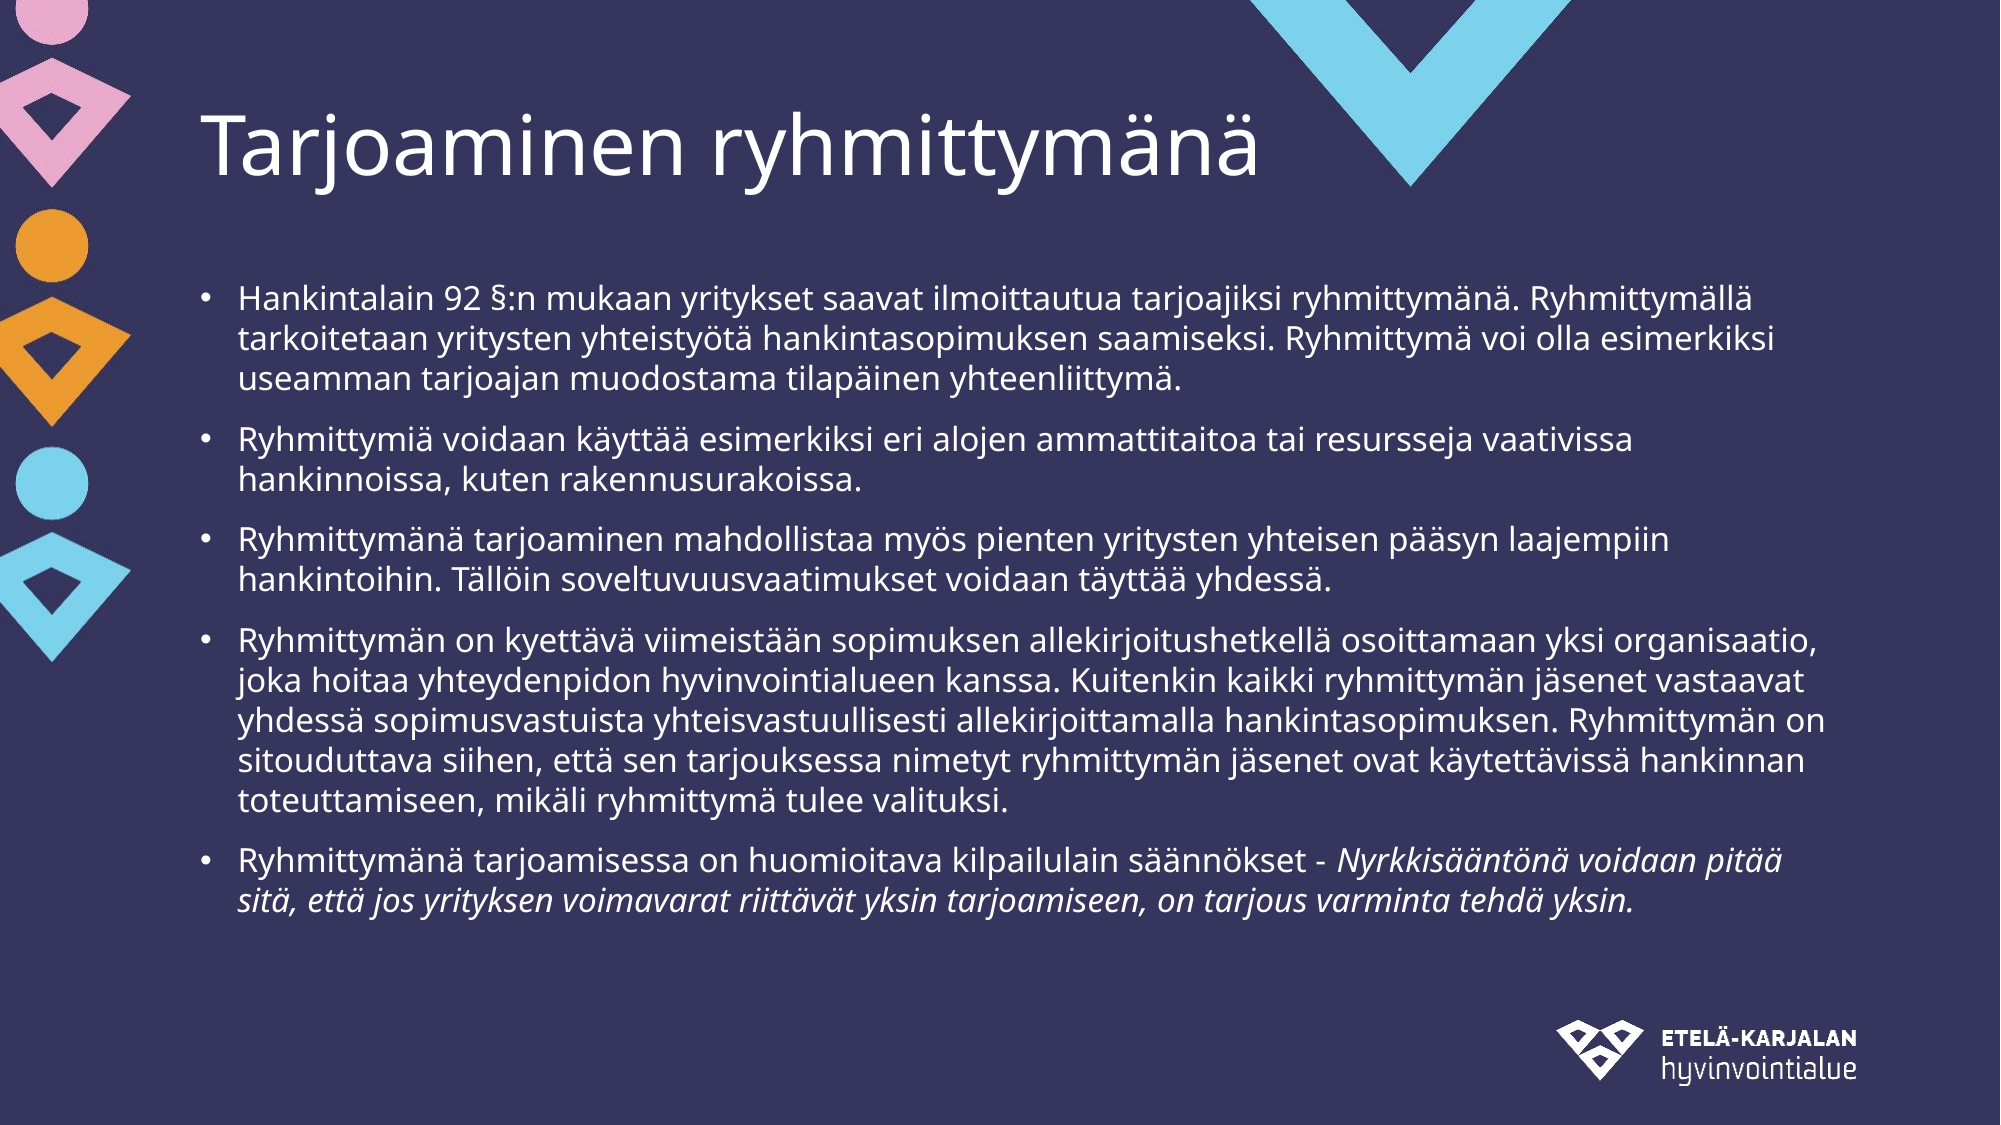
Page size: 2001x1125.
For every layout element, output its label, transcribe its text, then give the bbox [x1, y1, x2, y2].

picture [0, 0, 2000, 1125]
title Tarjoaminen ryhmittymänä [184, 87, 1863, 210]
list Hankintalain 92 §:n mukaan yritykset saavat ilmoittautua tarjoajiksi ryhmittymänä. Ryhmittymällä tarkoitetaan yritysten yhteistyötä hankintasopimuksen saamiseksi. Ryhmittymä voi olla esimerkiksi useamman tarjoajan muodostama tilapäinen yhteenliittymä. Ryhmittymiä voidaan käyttää esimerkiksi eri alojen ammattitaitoa tai resursseja vaativissa hankinnoissa, kuten rakennusurakoissa. Ryhmittymänä tarjoaminen mahdollistaa myös pienten yritysten yhteisen pääsyn laajempiin hankintoihin. Tällöin soveltuvuusvaatimukset voidaan täyttää yhdessä. Ryhmittymän on kyettävä viimeistään sopimuksen allekirjoitushetkellä osoittamaan yksi organisaatio, joka hoitaa yhteydenpidon hyvinvointialueen kanssa. Kuitenkin kaikki ryhmittymän jäsenet vastaavat yhdessä sopimusvastuista yhteisvastuullisesti allekirjoittamalla hankintasopimuksen. Ryhmittymän on sitouduttava siihen, että sen tarjouksessa nimetyt ryhmittymän jäsenet ovat käytettävissä hankinnan toteuttamiseen, mikäli ryhmittymä tulee valituksi. Ryhmittymänä tarjoamisessa on huomioitava kilpailulain säännökset - Nyrkkisääntönä voidaan pitää sitä, että jos yrityksen voimavarat riittävät yksin tarjoamiseen, on tarjous varminta tehdä yksin. [184, 269, 1863, 901]
